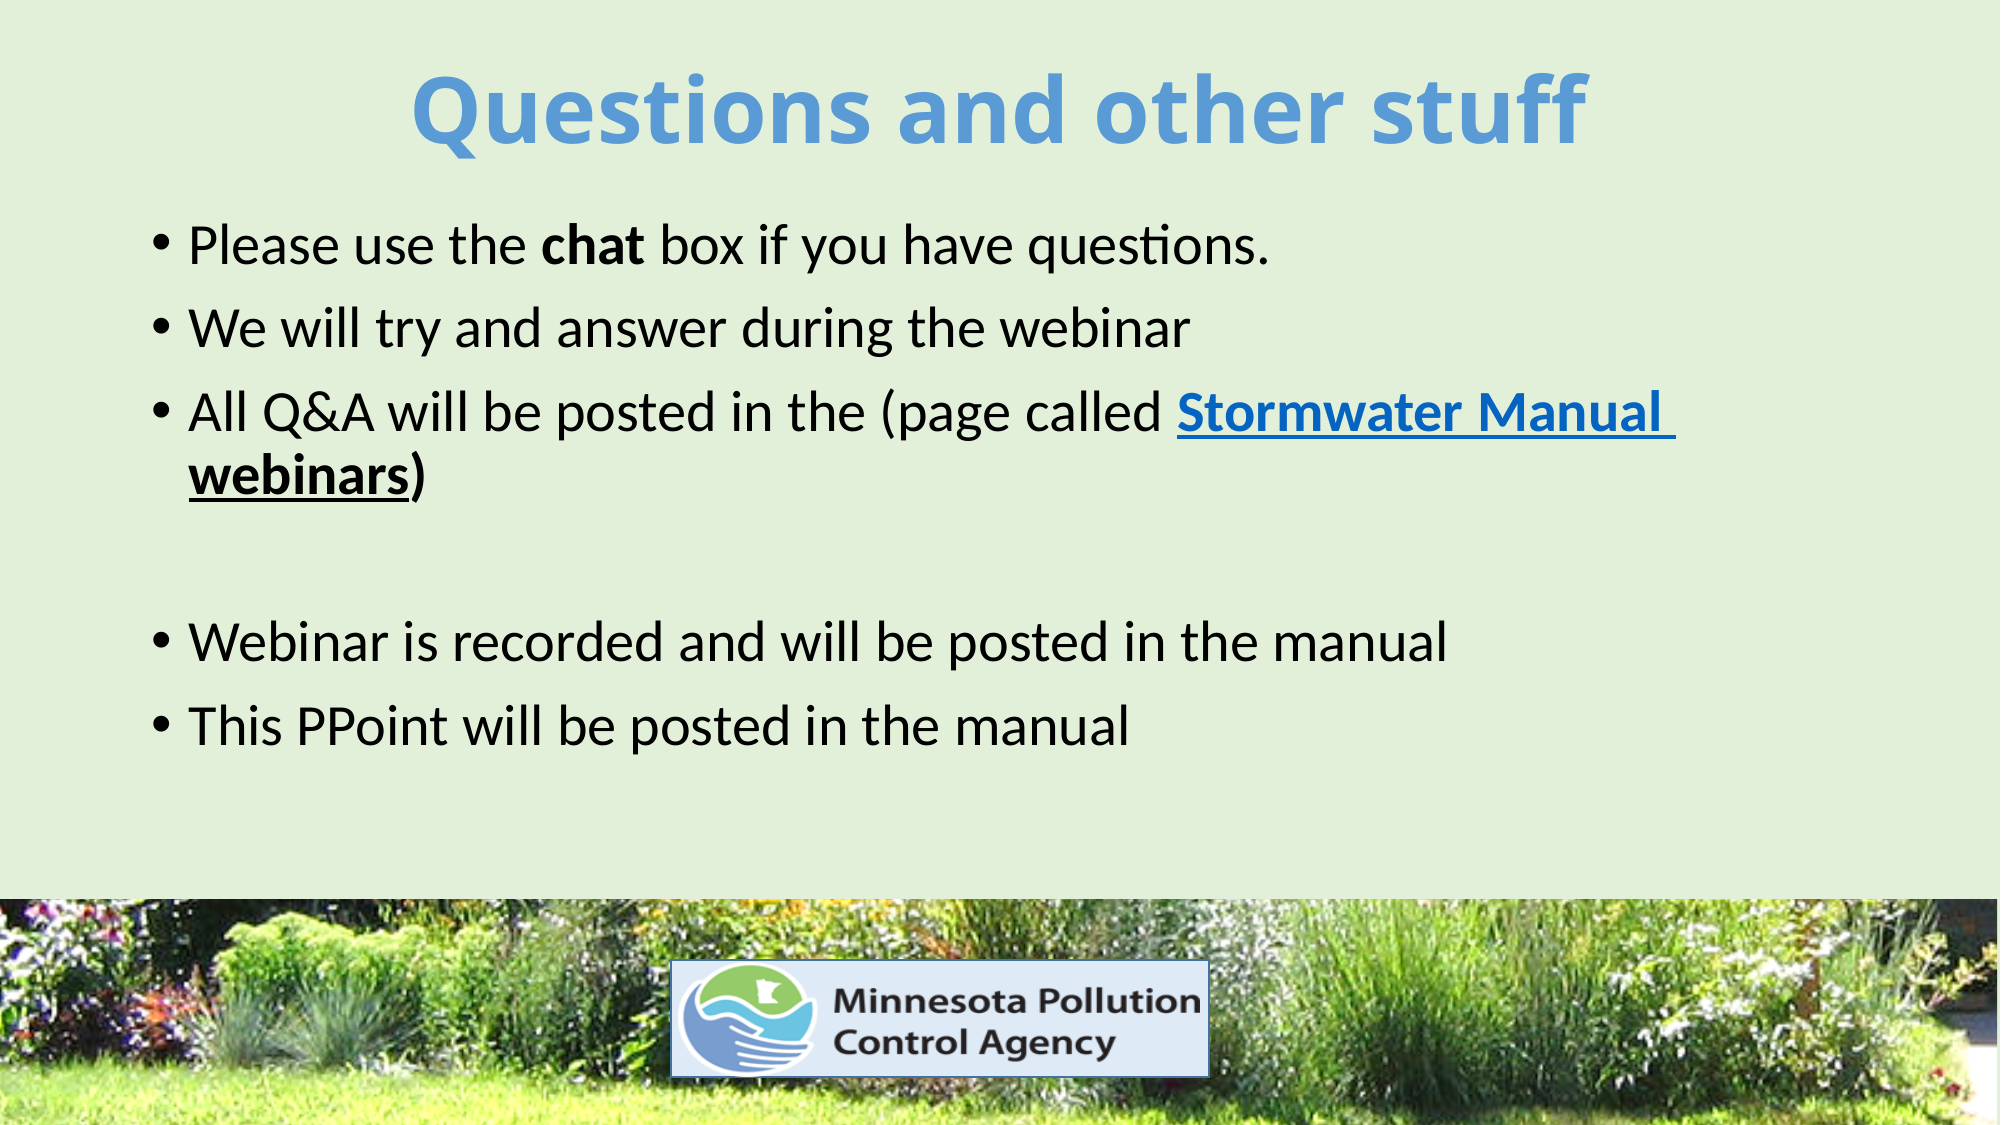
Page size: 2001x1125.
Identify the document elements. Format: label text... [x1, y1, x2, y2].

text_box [670, 959, 1209, 1077]
picture [0, 899, 1998, 1125]
title Questions and other stuff [136, 40, 1862, 187]
list Please use the chat box if you have questions. We will try and answer during the webinar All Q&A will be posted in the (page called Stormwater Manual webinars) Webinar is recorded and will be posted in the manual This PPoint will be posted in the manual [136, 206, 1862, 899]
